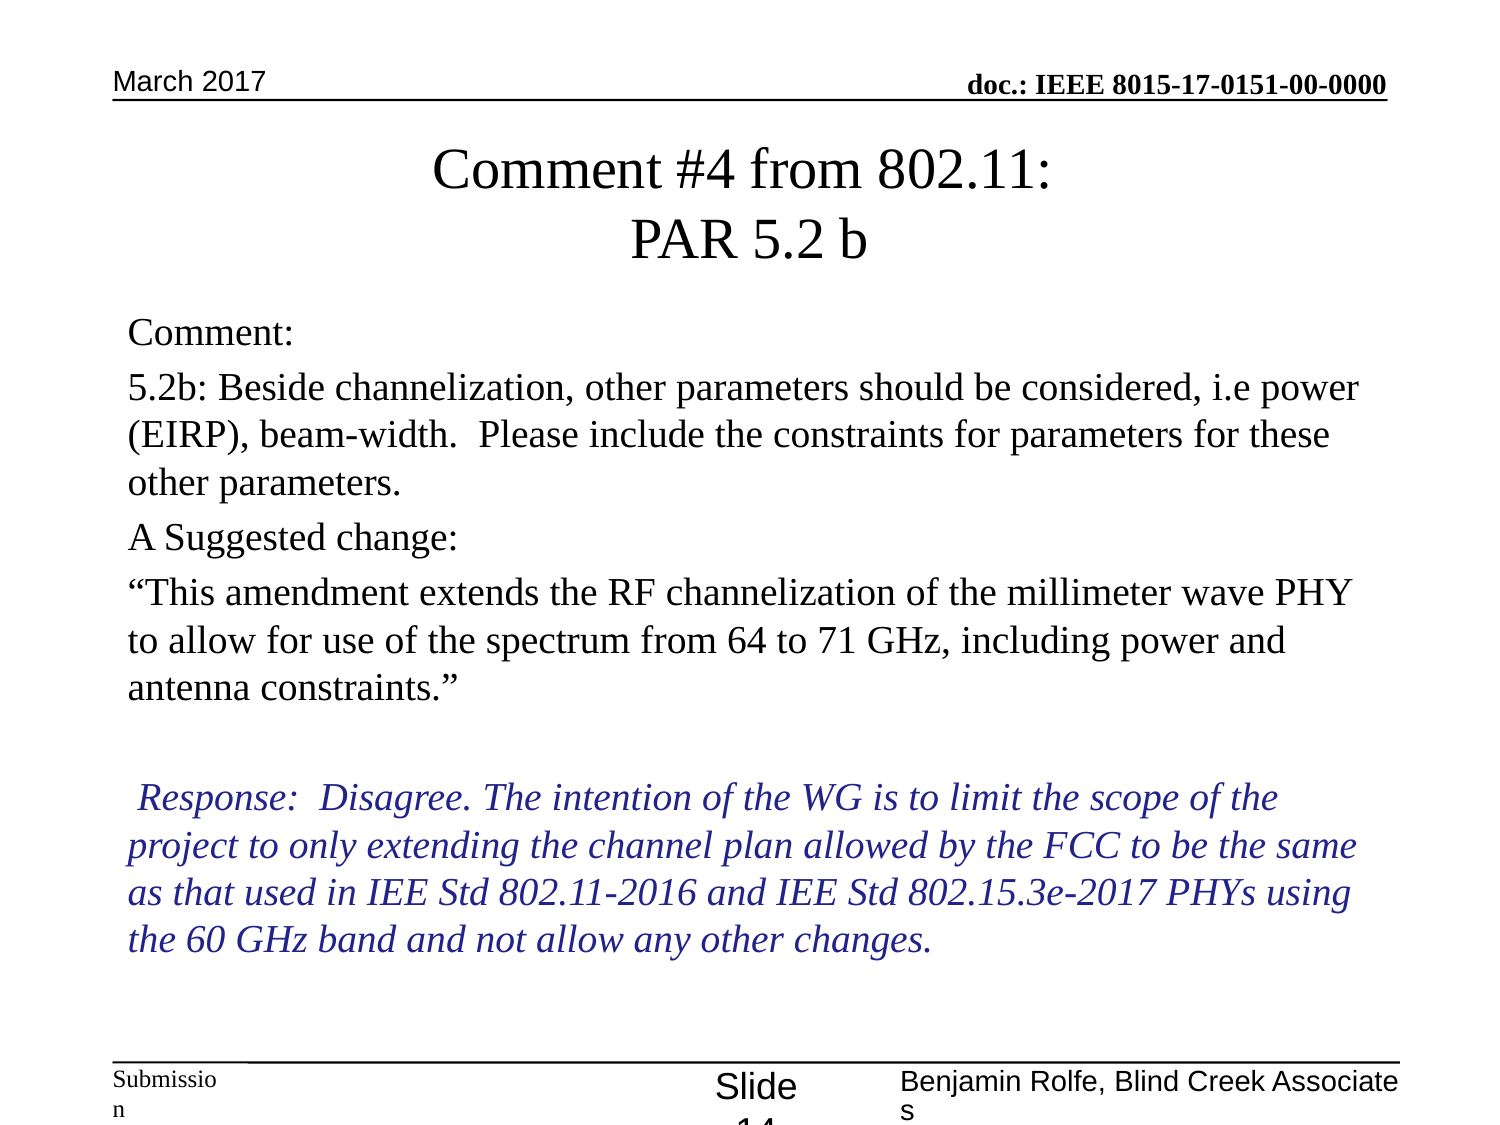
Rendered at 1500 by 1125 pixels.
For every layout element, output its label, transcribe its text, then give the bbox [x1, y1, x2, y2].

slide_number Slide 14 [712, 1062, 800, 1093]
list Comment: 5.2b: Beside channelization, other parameters should be considered, i.e power (EIRP), beam-width. Please include the constraints for parameters for these other parameters. A Suggested change: “This amendment extends the RF channelization of the millimeter wave PHY to allow for use of the spectrum from 64 to 71 GHz, including power and antenna constraints.” Response: Disagree. The intention of the WG is to limit the scope of the project to only extending the channel plan allowed by the FCC to be the same as that used in IEE Std 802.11-2016 and IEE Std 802.15.3e-2017 PHYs using the 60 GHz band and not allow any other changes. [112, 298, 1388, 974]
title Comment #4 from 802.11: PAR 5.2 b [112, 112, 1388, 288]
footer Benjamin Rolfe, Blind Creek Associates [900, 1062, 1413, 1098]
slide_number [112, 62, 375, 98]
